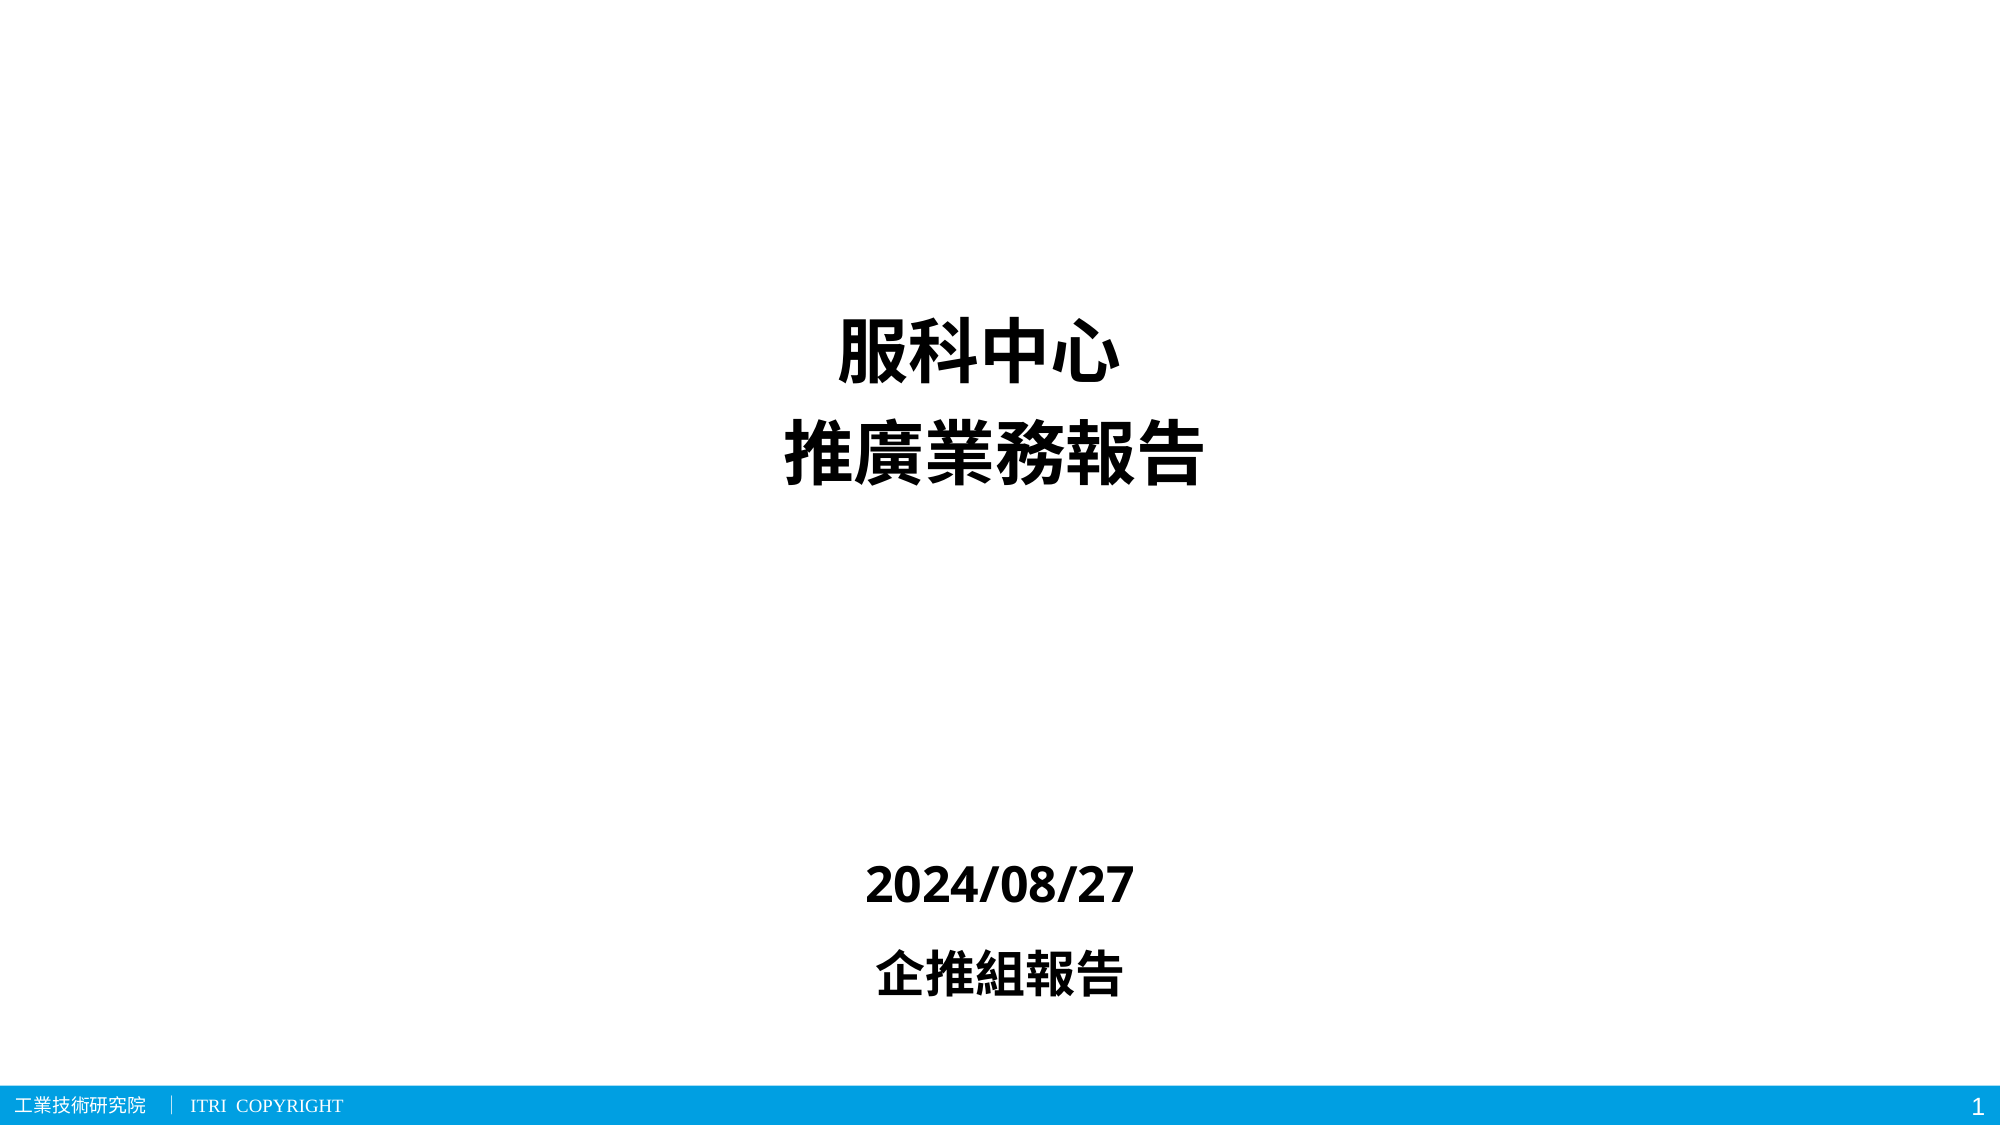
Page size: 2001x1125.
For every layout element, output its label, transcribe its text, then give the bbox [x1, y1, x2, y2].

text_box 服科中心 推廣業務報告 [432, 267, 1558, 516]
text_box 2024/08/27 企推組報告 [248, 816, 1752, 1009]
